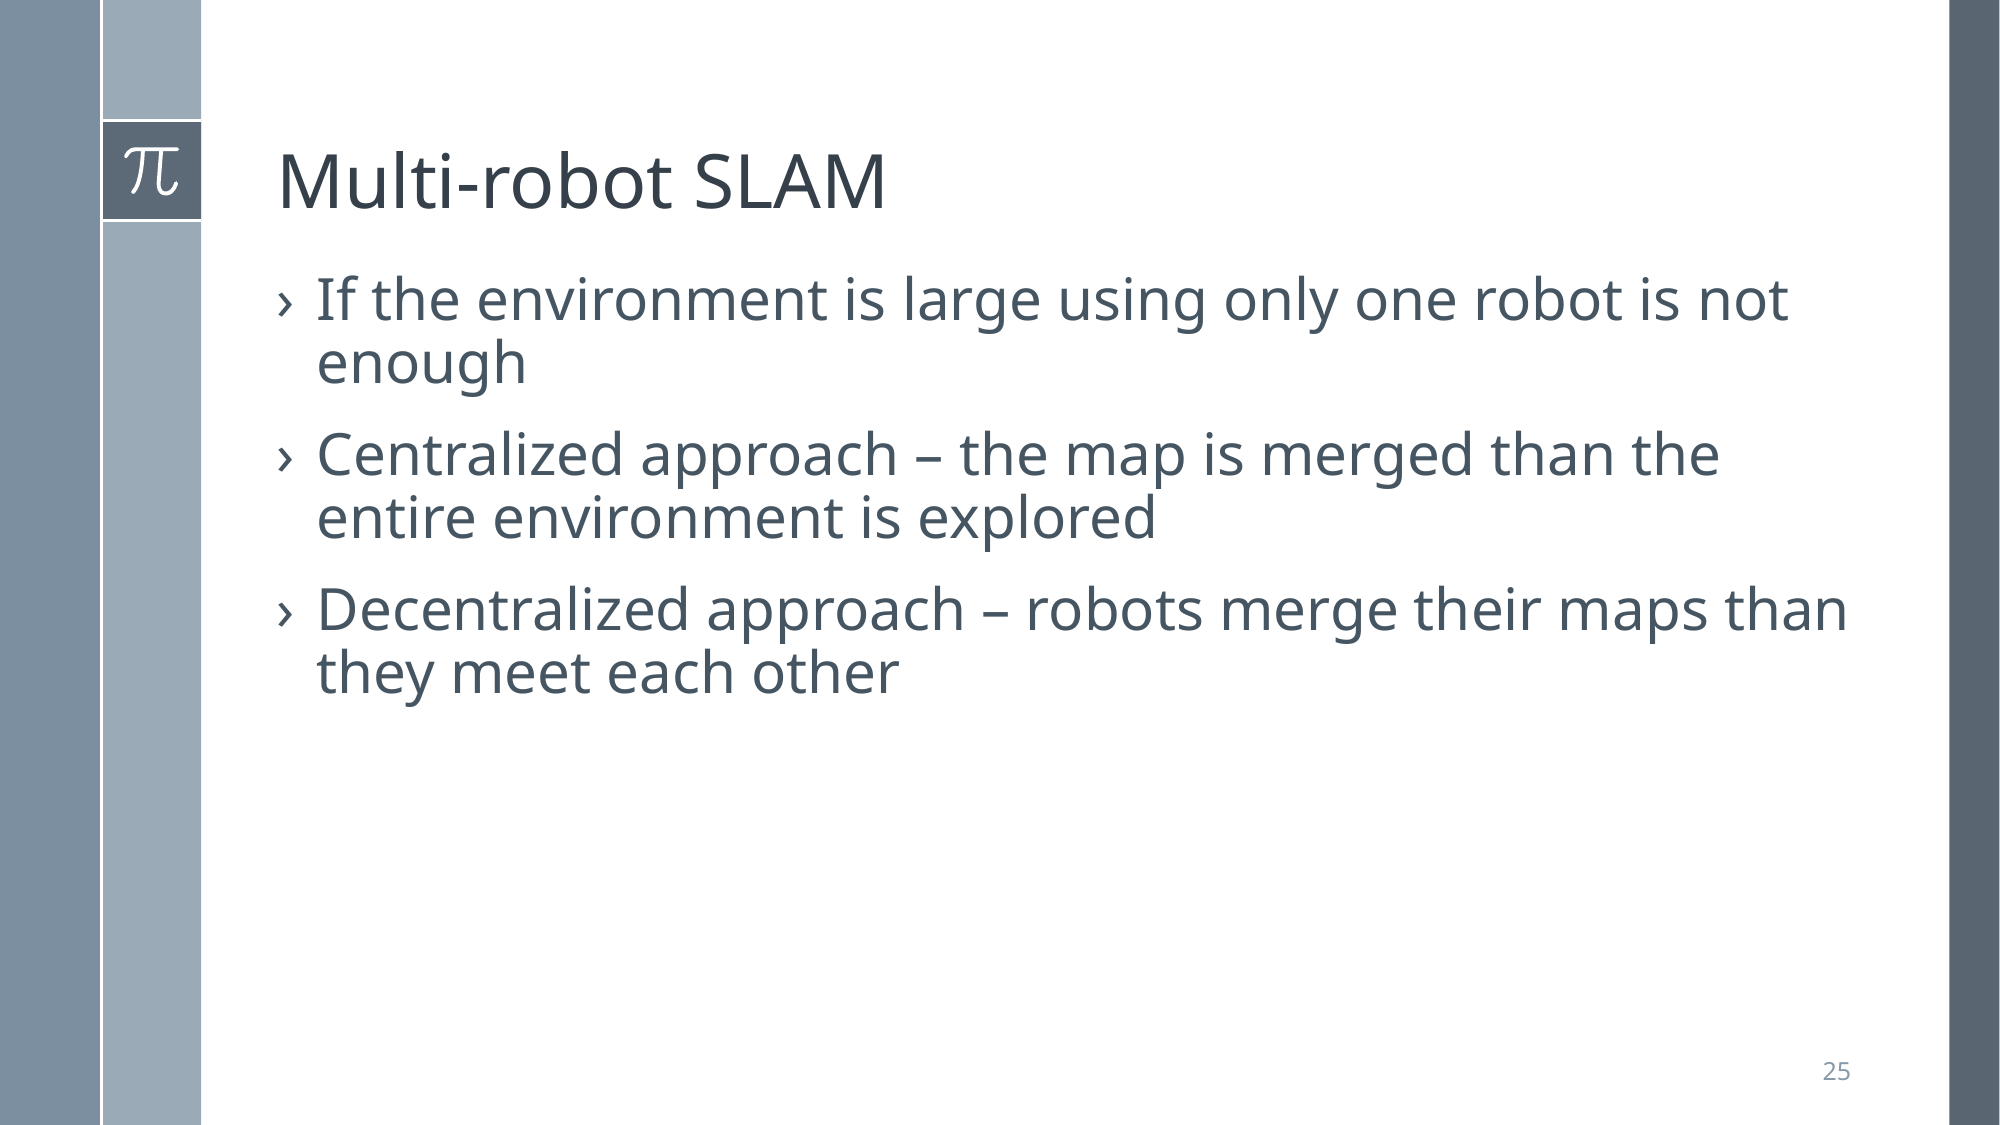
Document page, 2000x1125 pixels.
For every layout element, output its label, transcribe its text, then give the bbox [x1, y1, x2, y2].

title Multi-robot SLAM [261, 29, 1867, 233]
slide_number 25 [1766, 1042, 1867, 1103]
list If the environment is large using only one robot is not enough Centralized approach – the map is merged than the entire environment is explored Decentralized approach – robots merge their maps than they meet each other [261, 262, 1867, 1013]
